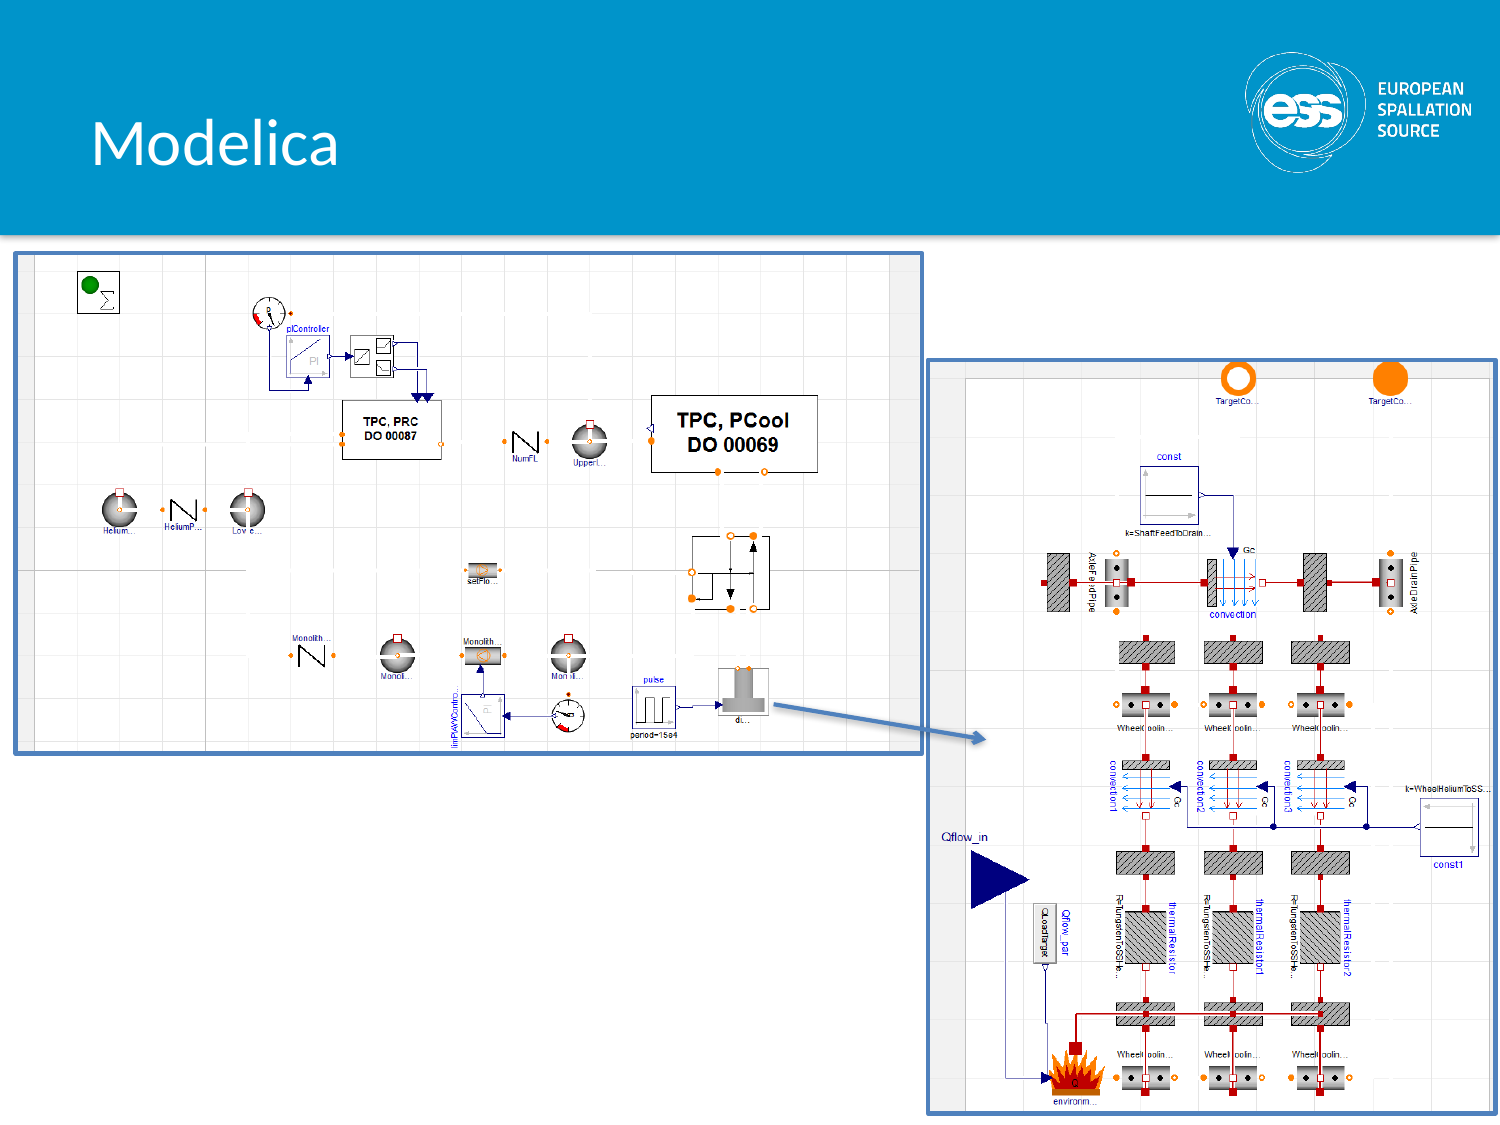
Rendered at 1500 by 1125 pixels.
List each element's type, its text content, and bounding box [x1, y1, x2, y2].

picture [1422, 125, 1428, 134]
picture [1423, 83, 1430, 94]
picture [1436, 104, 1444, 115]
picture [929, 361, 1494, 1112]
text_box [773, 703, 987, 740]
picture [1432, 125, 1438, 136]
picture [1264, 94, 1342, 127]
picture [1418, 104, 1423, 115]
picture [1454, 83, 1458, 94]
picture [1398, 109, 1406, 115]
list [17, 255, 920, 752]
picture [1400, 83, 1407, 94]
picture [1443, 86, 1450, 93]
picture [1389, 104, 1393, 115]
picture [1409, 104, 1415, 115]
title Modelica [75, 45, 1247, 233]
picture [1379, 83, 1385, 94]
